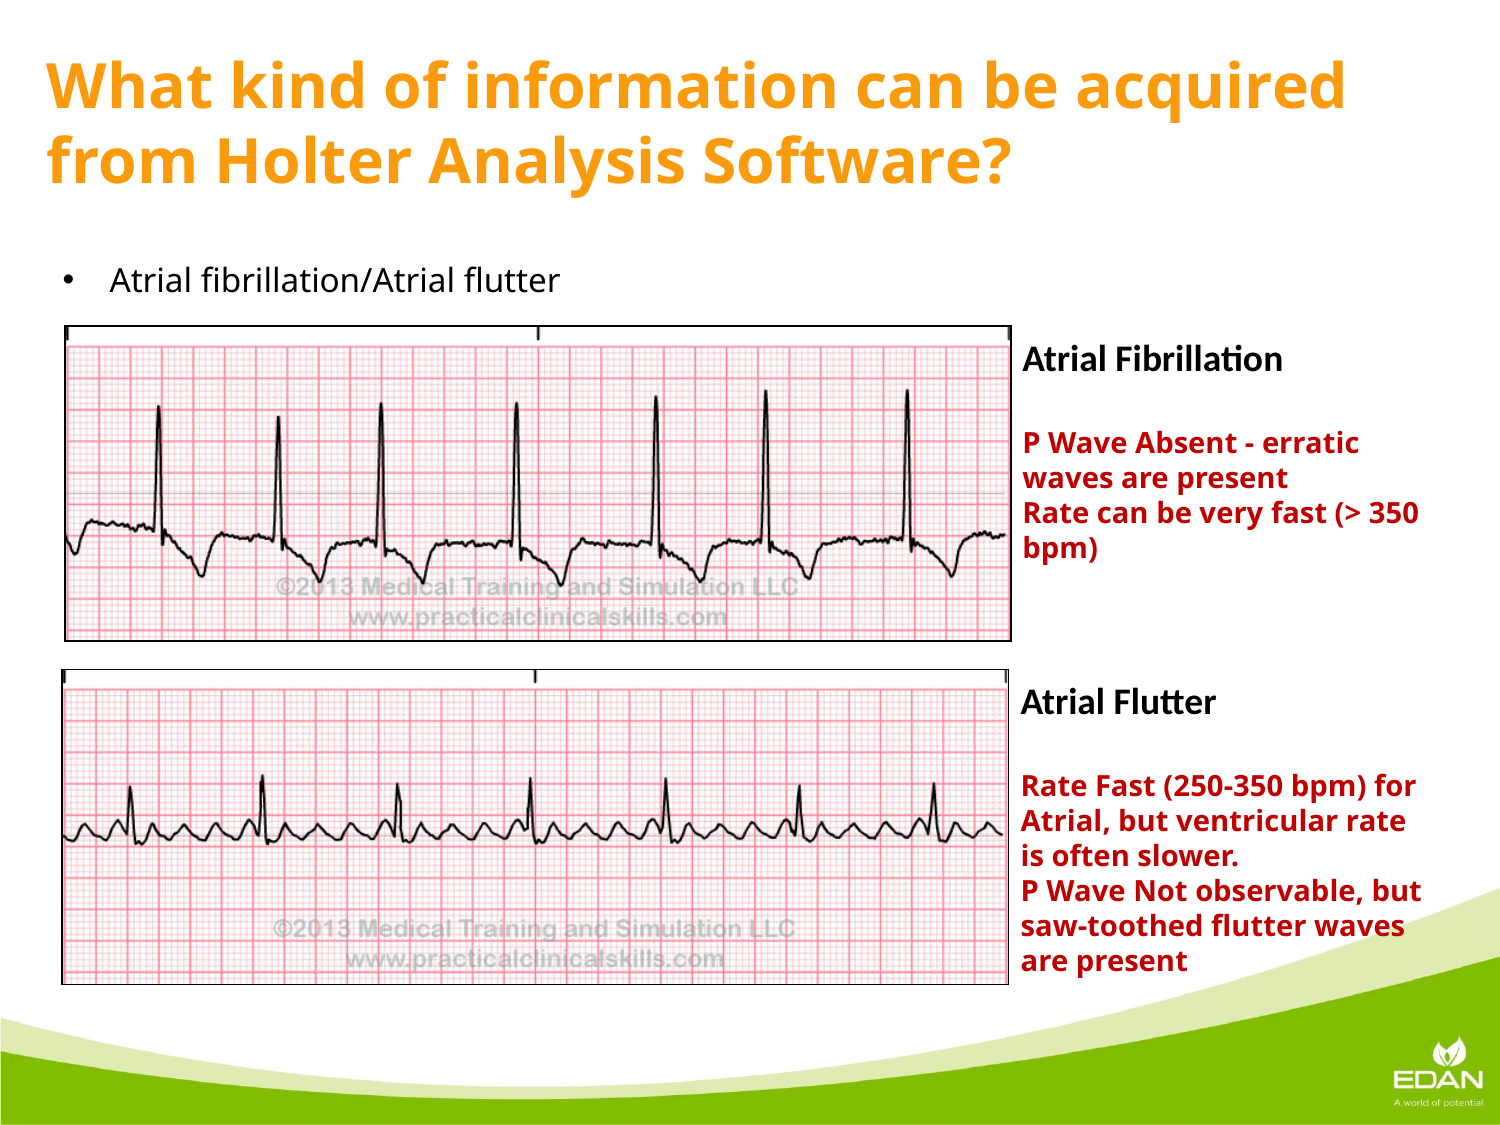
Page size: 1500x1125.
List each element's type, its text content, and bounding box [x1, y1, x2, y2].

text_box What kind of information can be acquired from Holter Analysis Software? [46, 45, 1500, 205]
text_box Atrial Fibrillation P Wave Absent - erratic waves are present Rate can be very fast (> 350 bpm) [1011, 326, 1447, 572]
text_box Atrial fibrillation/Atrial flutter [47, 243, 1447, 307]
text_box Atrial Flutter Rate Fast (250-350 bpm) for Atrial, but ventricular rate is often slower. P Wave Not observable, but saw-toothed flutter waves are present [1008, 670, 1447, 985]
picture [0, 0, 1500, 1125]
